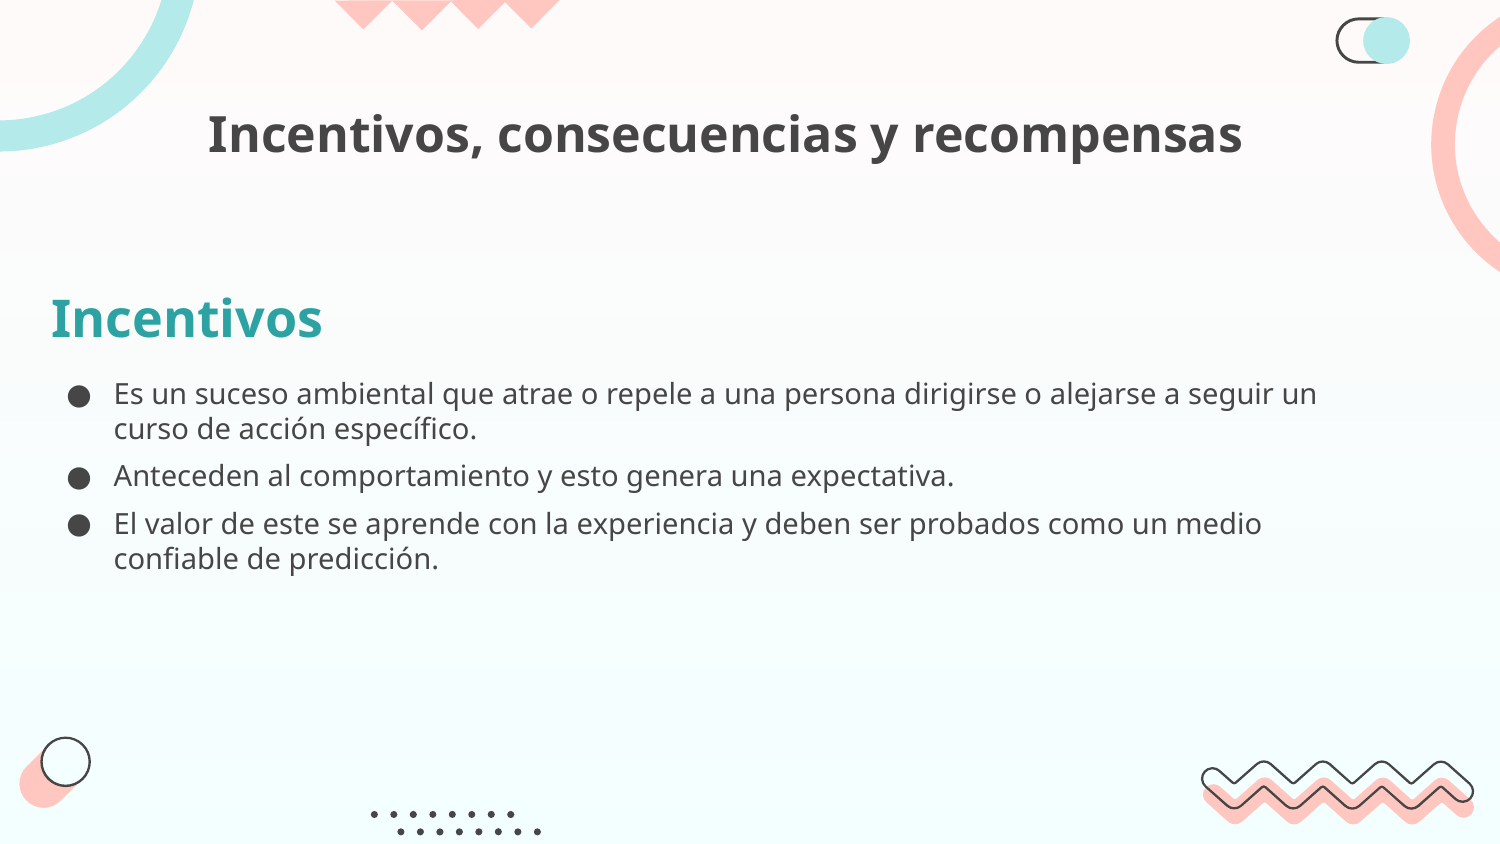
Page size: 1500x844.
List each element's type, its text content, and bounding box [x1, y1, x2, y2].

list Es un suceso ambiental que atrae o repele a una persona dirigirse o alejarse a seguir un curso de acción específico. Anteceden al comportamiento y esto genera una expectativa. El valor de este se aprende con la experiencia y deben ser probados como un medio confiable de predicción. [51, 360, 1402, 565]
text_box Incentivos, consecuencias y recompensas [117, 87, 1259, 179]
title Incentivos [36, 270, 606, 361]
